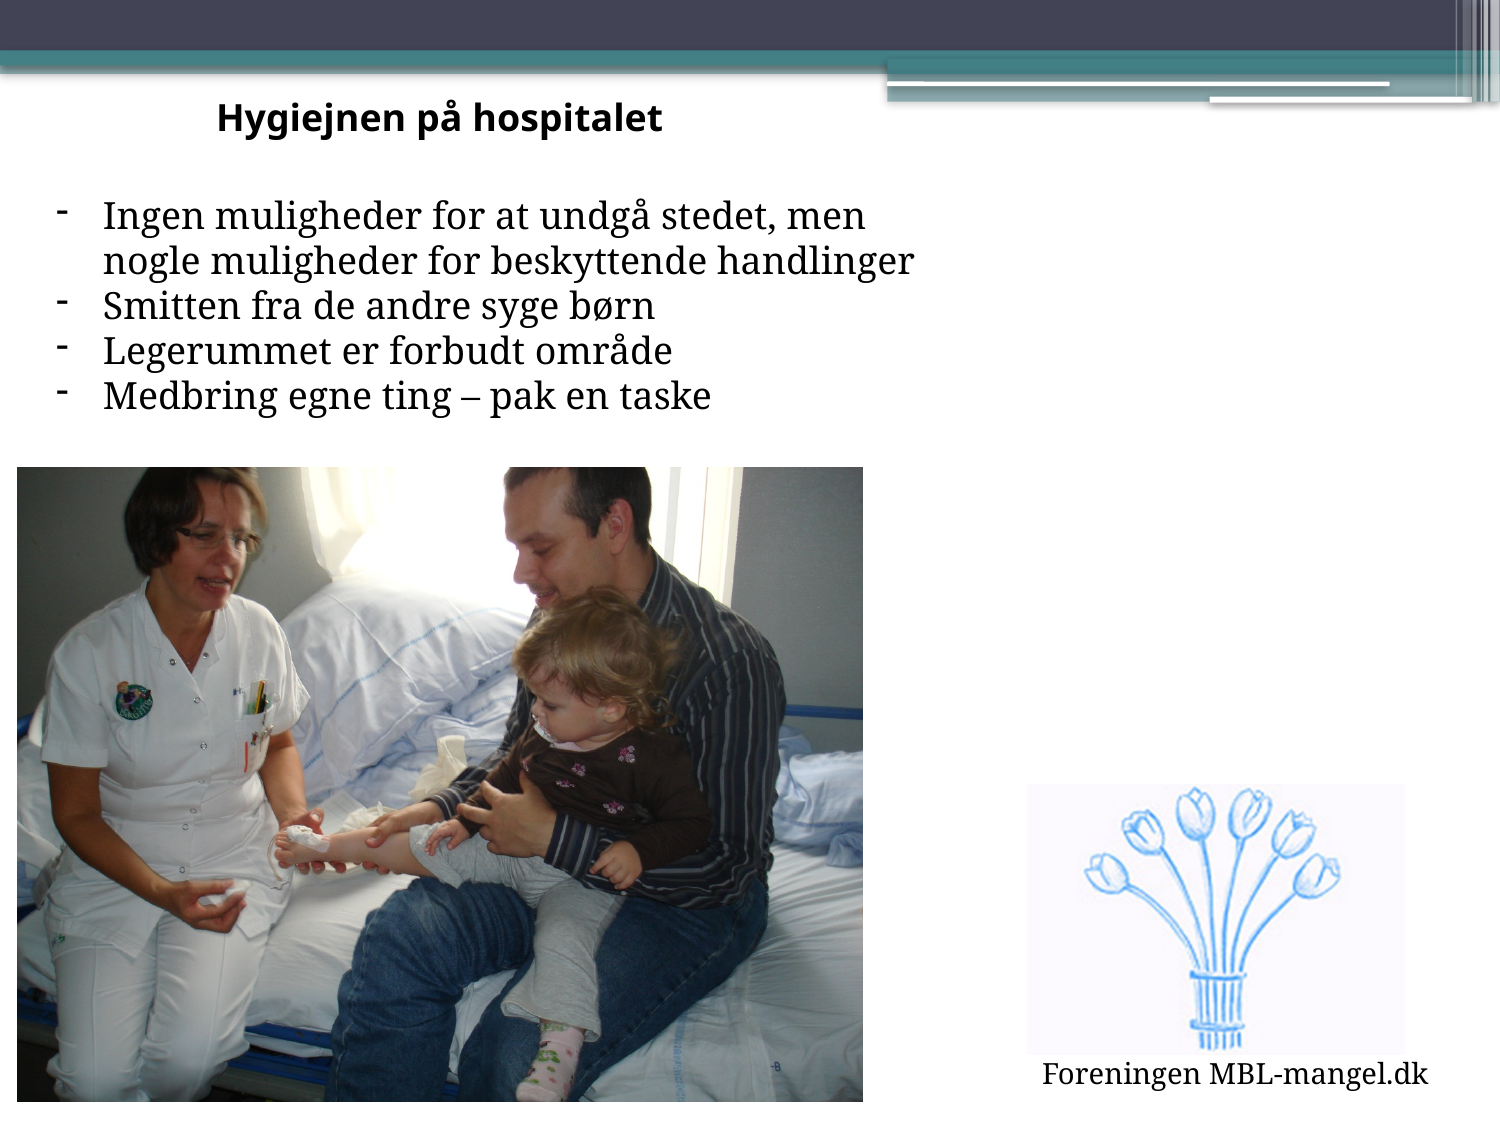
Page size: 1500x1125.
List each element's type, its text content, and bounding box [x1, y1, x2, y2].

text_box Ingen muligheder for at undgå stedet, men nogle muligheder for beskyttende handlinger Smitten fra de andre syge børn Legerummet er forbudt område Medbring egne ting – pak en taske [41, 184, 987, 470]
text_box Hygiejnen på hospitalet [50, 86, 830, 147]
picture [1027, 784, 1405, 1055]
picture [17, 467, 863, 1102]
text_box Foreningen MBL-mangel.dk [1027, 1048, 1489, 1098]
